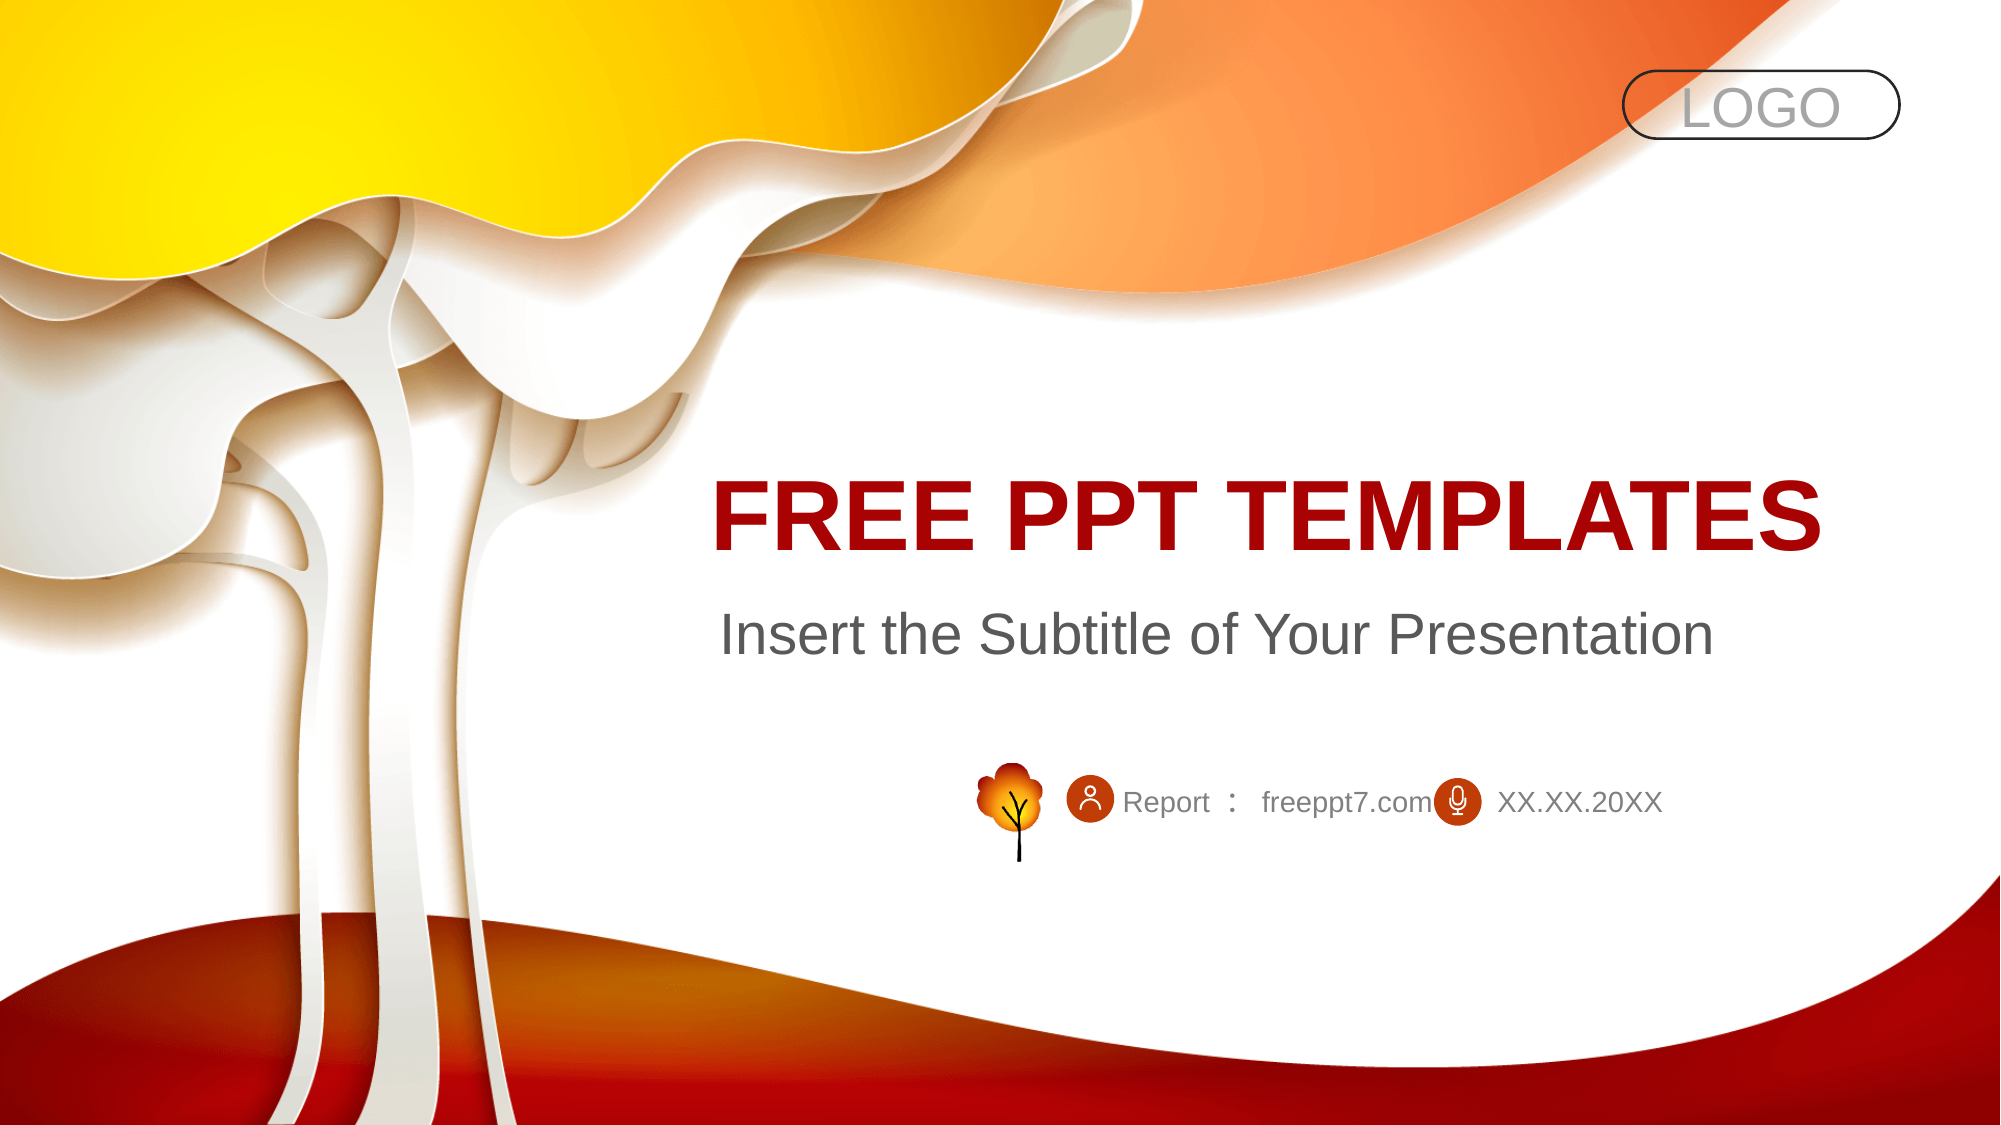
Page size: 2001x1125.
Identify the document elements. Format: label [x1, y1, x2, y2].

text_box [1066, 774, 1680, 827]
picture [0, 0, 2000, 1125]
